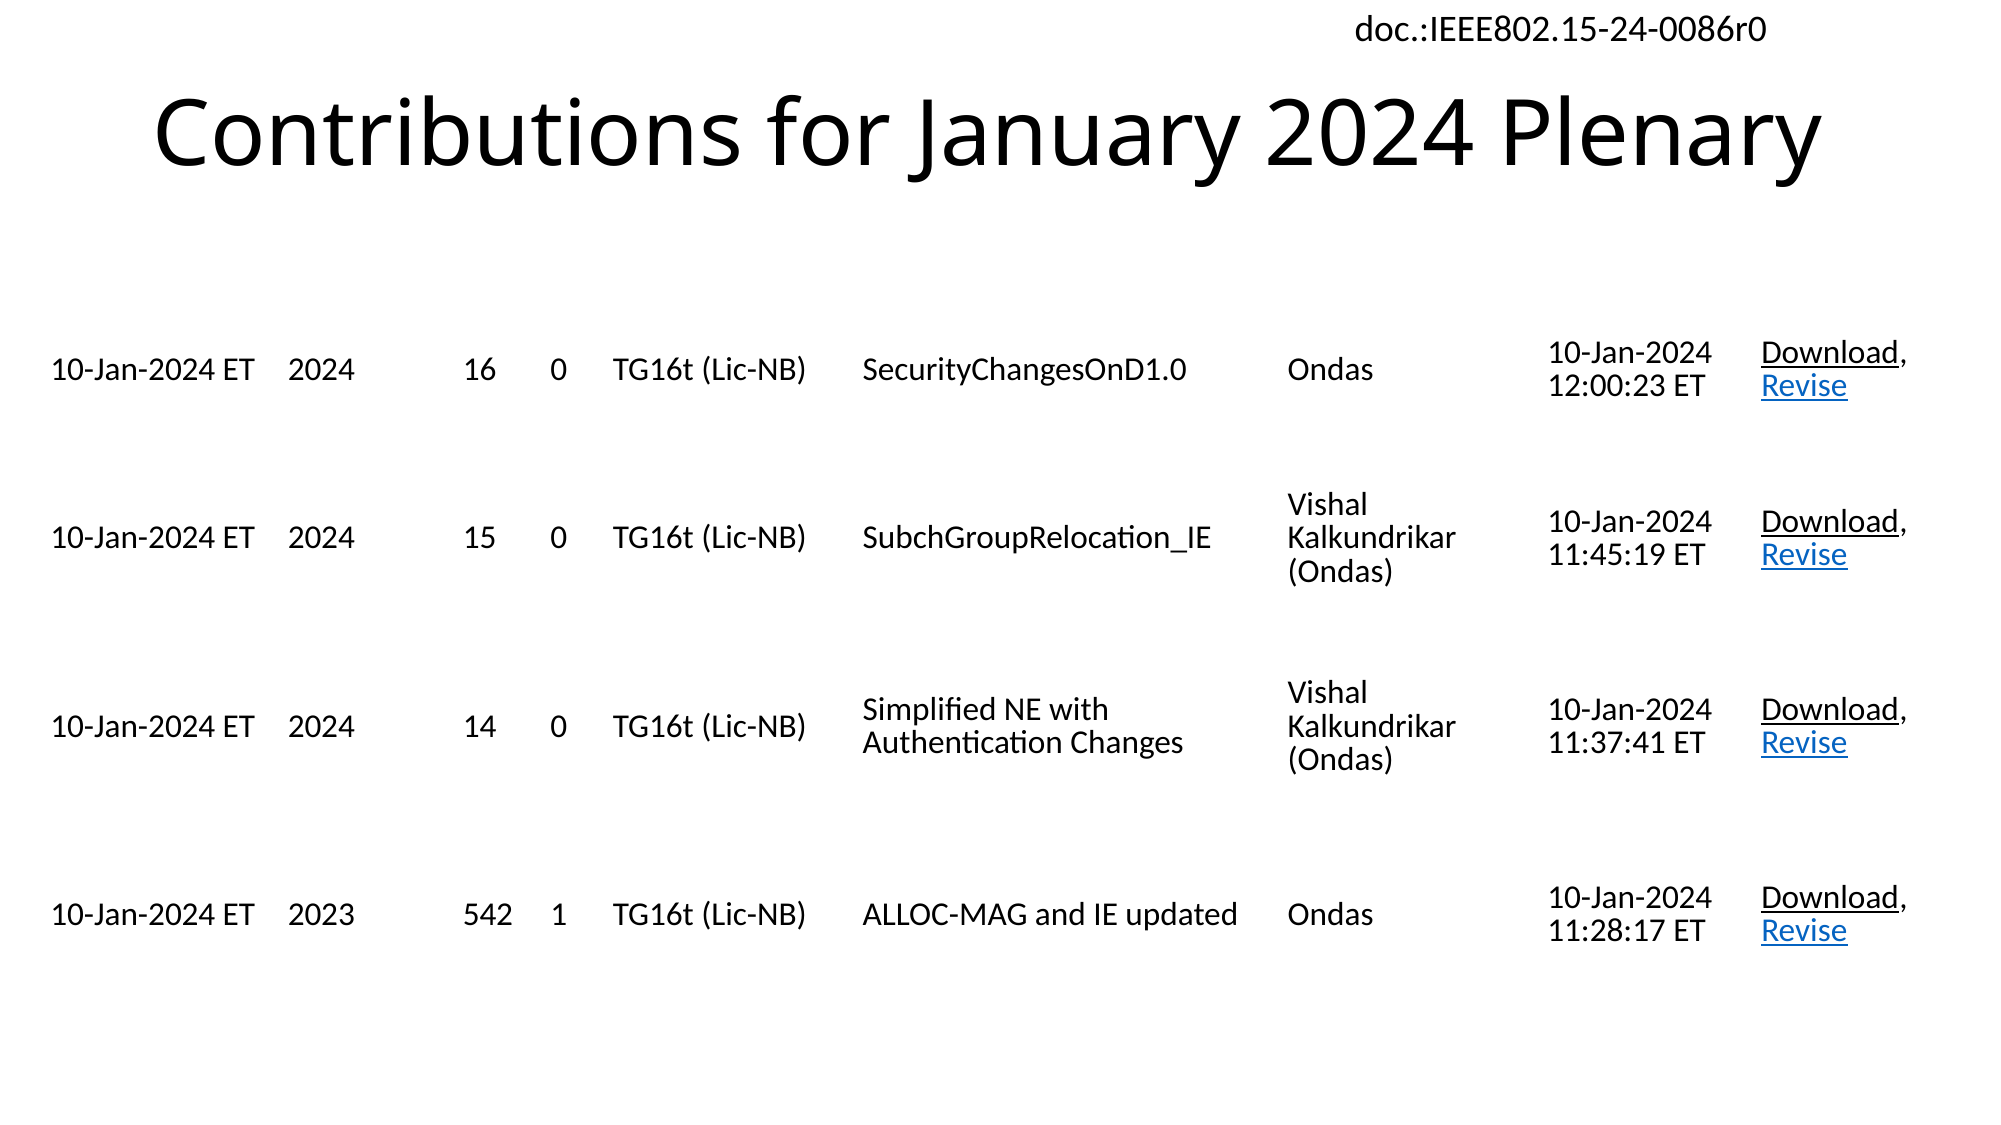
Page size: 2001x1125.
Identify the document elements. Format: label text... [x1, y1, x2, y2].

table_cell 2023 [275, 832, 450, 1001]
table_header 10-Jan-2024 12:00:23 ET [1534, 287, 1748, 456]
table_cell 0 [537, 625, 600, 832]
table_header 0 [537, 287, 600, 456]
table_cell 542 [450, 832, 537, 1001]
table_cell Vishal Kalkundrikar (Ondas) [1275, 456, 1534, 625]
table_cell Download, Revise [1748, 625, 1962, 832]
table_cell Simplified NE with Authentication Changes [850, 625, 1275, 832]
table_cell 0 [537, 456, 600, 625]
table_cell SubchGroupRelocation_IE [850, 456, 1275, 625]
table_cell TG16t (Lic-NB) [600, 456, 850, 625]
table_header 16 [450, 287, 537, 456]
table_cell 2024 [275, 456, 450, 625]
table_header SecurityChangesOnD1.0 [850, 287, 1275, 456]
table_header 10-Jan-2024 ET [38, 287, 275, 456]
table_cell Download, Revise [1748, 456, 1962, 625]
table_cell ALLOC-MAG and IE updated [850, 832, 1275, 1001]
table_cell 10-Jan-2024 ET [38, 625, 275, 832]
table_header 2024 [275, 287, 450, 456]
table_cell 10-Jan-2024 ET [38, 832, 275, 1001]
table_cell TG16t (Lic-NB) [600, 832, 850, 1001]
table_header Ondas [1275, 287, 1534, 456]
table_header TG16t (Lic-NB) [600, 287, 850, 456]
title Contributions for January 2024 Plenary [137, 59, 1863, 213]
table_cell 1 [537, 832, 600, 1001]
table_cell Ondas [1275, 832, 1534, 1001]
table_cell 2024 [275, 625, 450, 832]
table_cell TG16t (Lic-NB) [600, 625, 850, 832]
table_cell 10-Jan-2024 ET [38, 456, 275, 625]
table_cell 10-Jan-2024 11:45:19 ET [1534, 456, 1748, 625]
table_cell 10-Jan-2024 11:28:17 ET [1534, 832, 1748, 1001]
table_header Download, Revise [1748, 287, 1962, 456]
table_cell 14 [450, 625, 537, 832]
table_cell Download, Revise [1748, 832, 1962, 1001]
table_cell Vishal Kalkundrikar (Ondas) [1275, 625, 1534, 832]
table_cell 15 [450, 456, 537, 625]
table_cell 10-Jan-2024 11:37:41 ET [1534, 625, 1748, 832]
